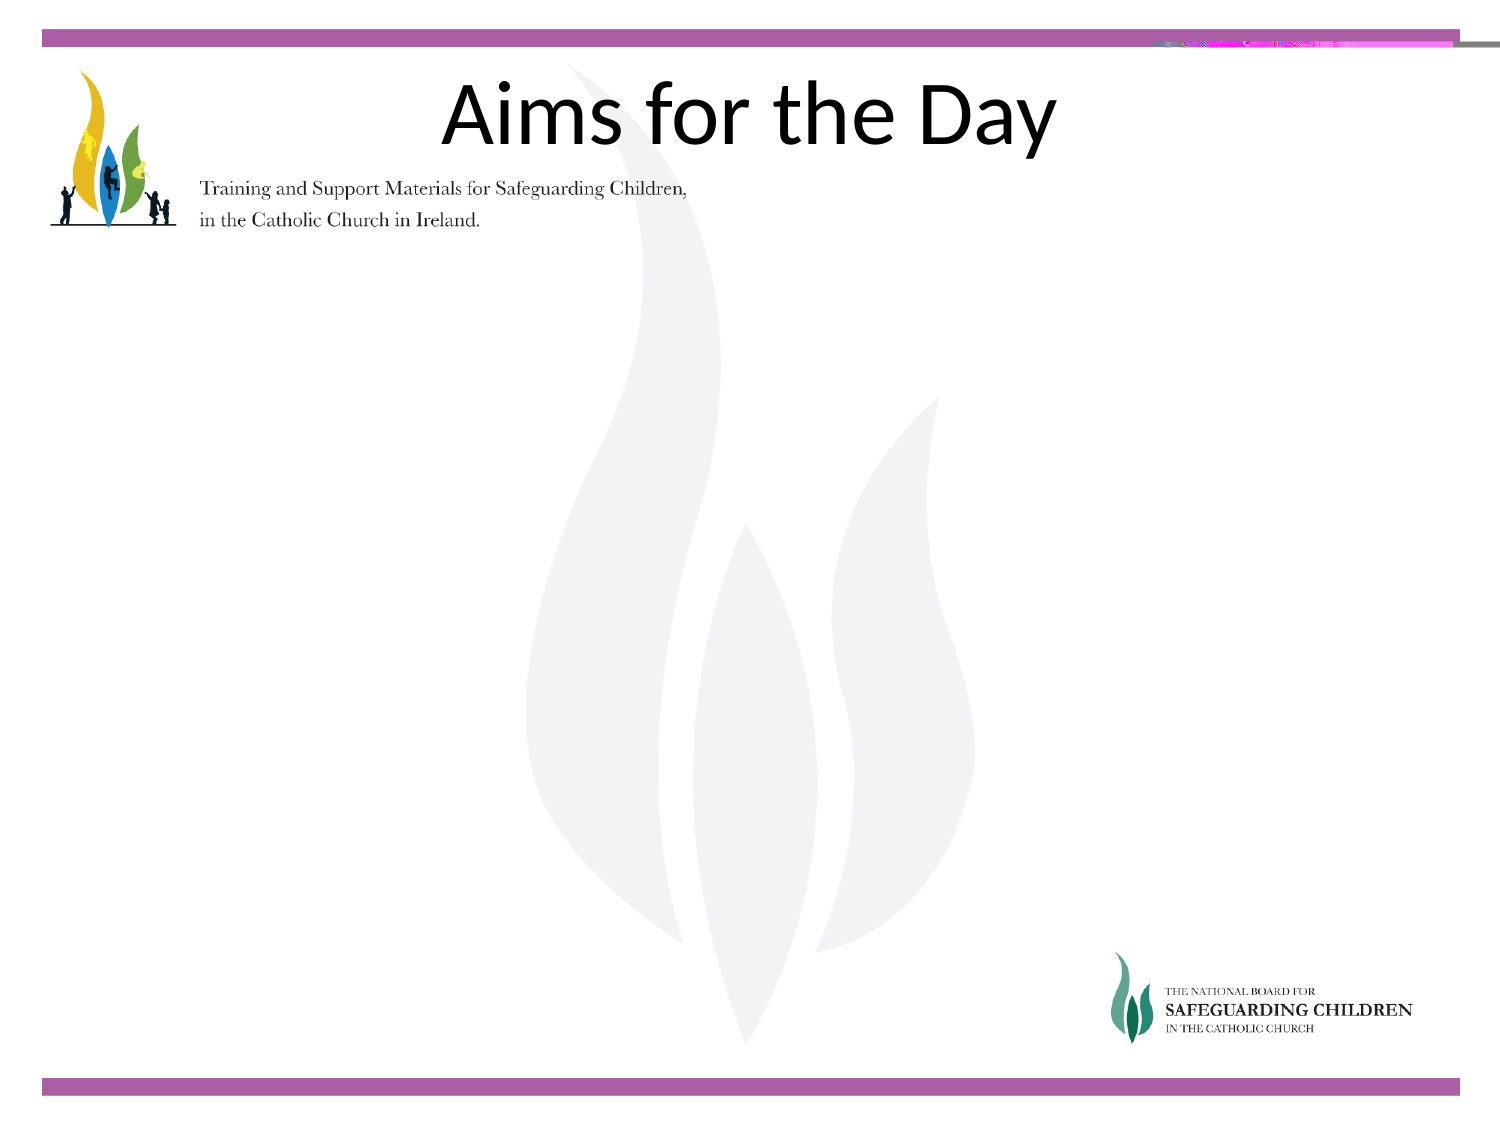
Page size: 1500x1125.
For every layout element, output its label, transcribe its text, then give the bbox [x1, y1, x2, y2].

title Aims for the Day [75, 45, 1425, 233]
picture [0, 0, 1500, 1125]
